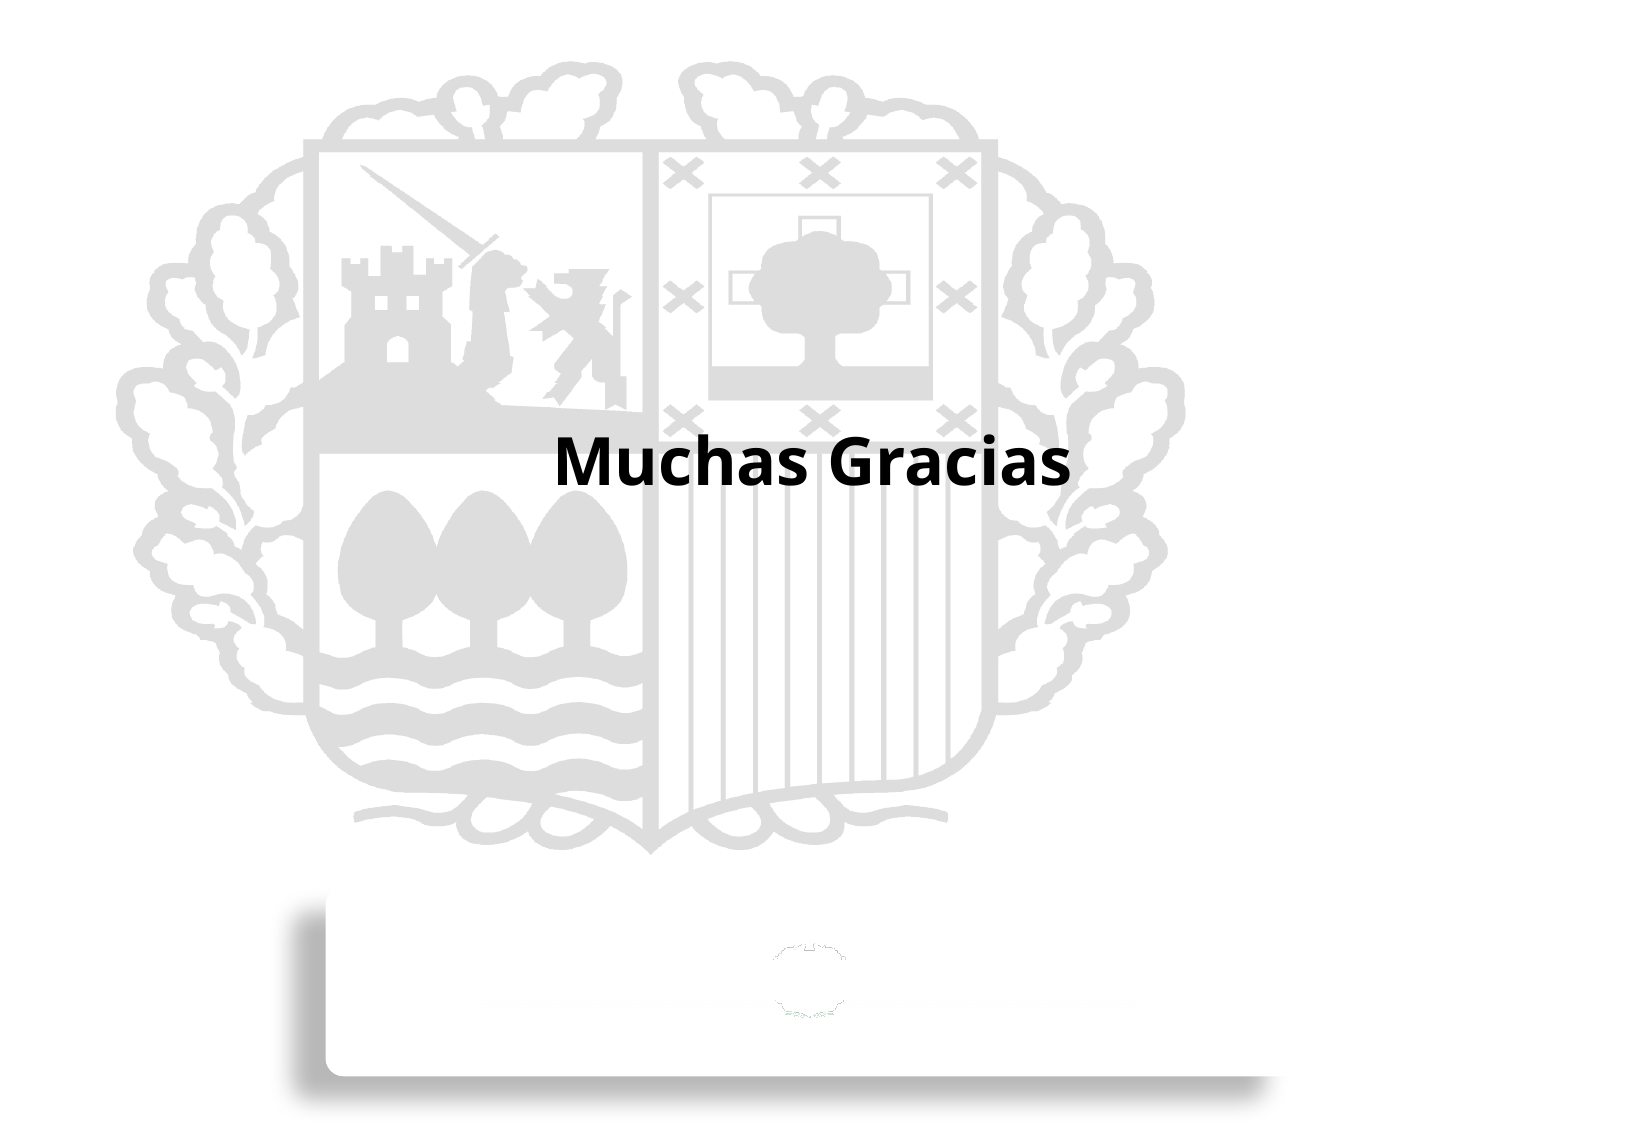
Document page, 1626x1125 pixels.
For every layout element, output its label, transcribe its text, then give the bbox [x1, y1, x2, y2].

list Muchas Gracias [92, 354, 1533, 563]
